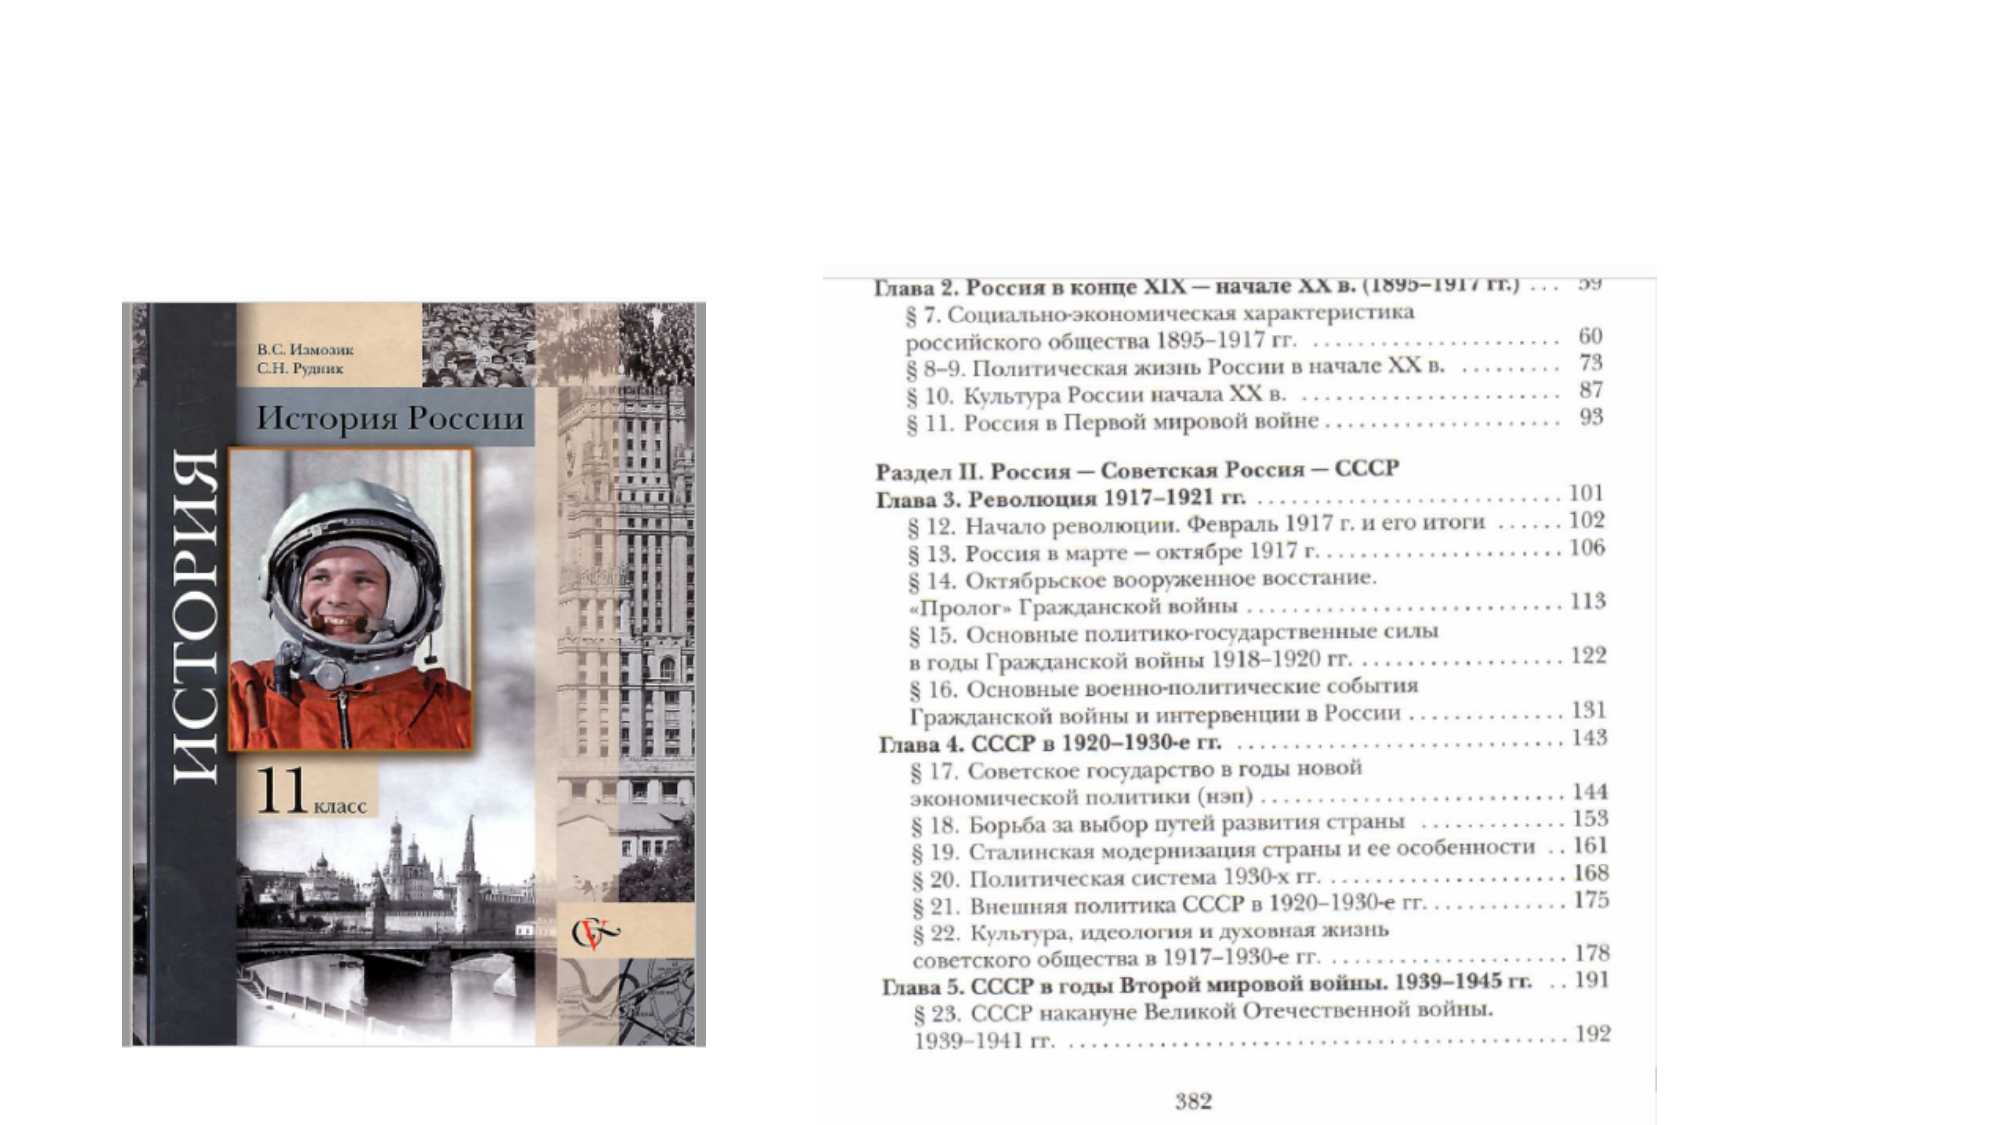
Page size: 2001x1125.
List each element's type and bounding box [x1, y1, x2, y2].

picture [823, 265, 1657, 1125]
list [122, 297, 705, 1057]
